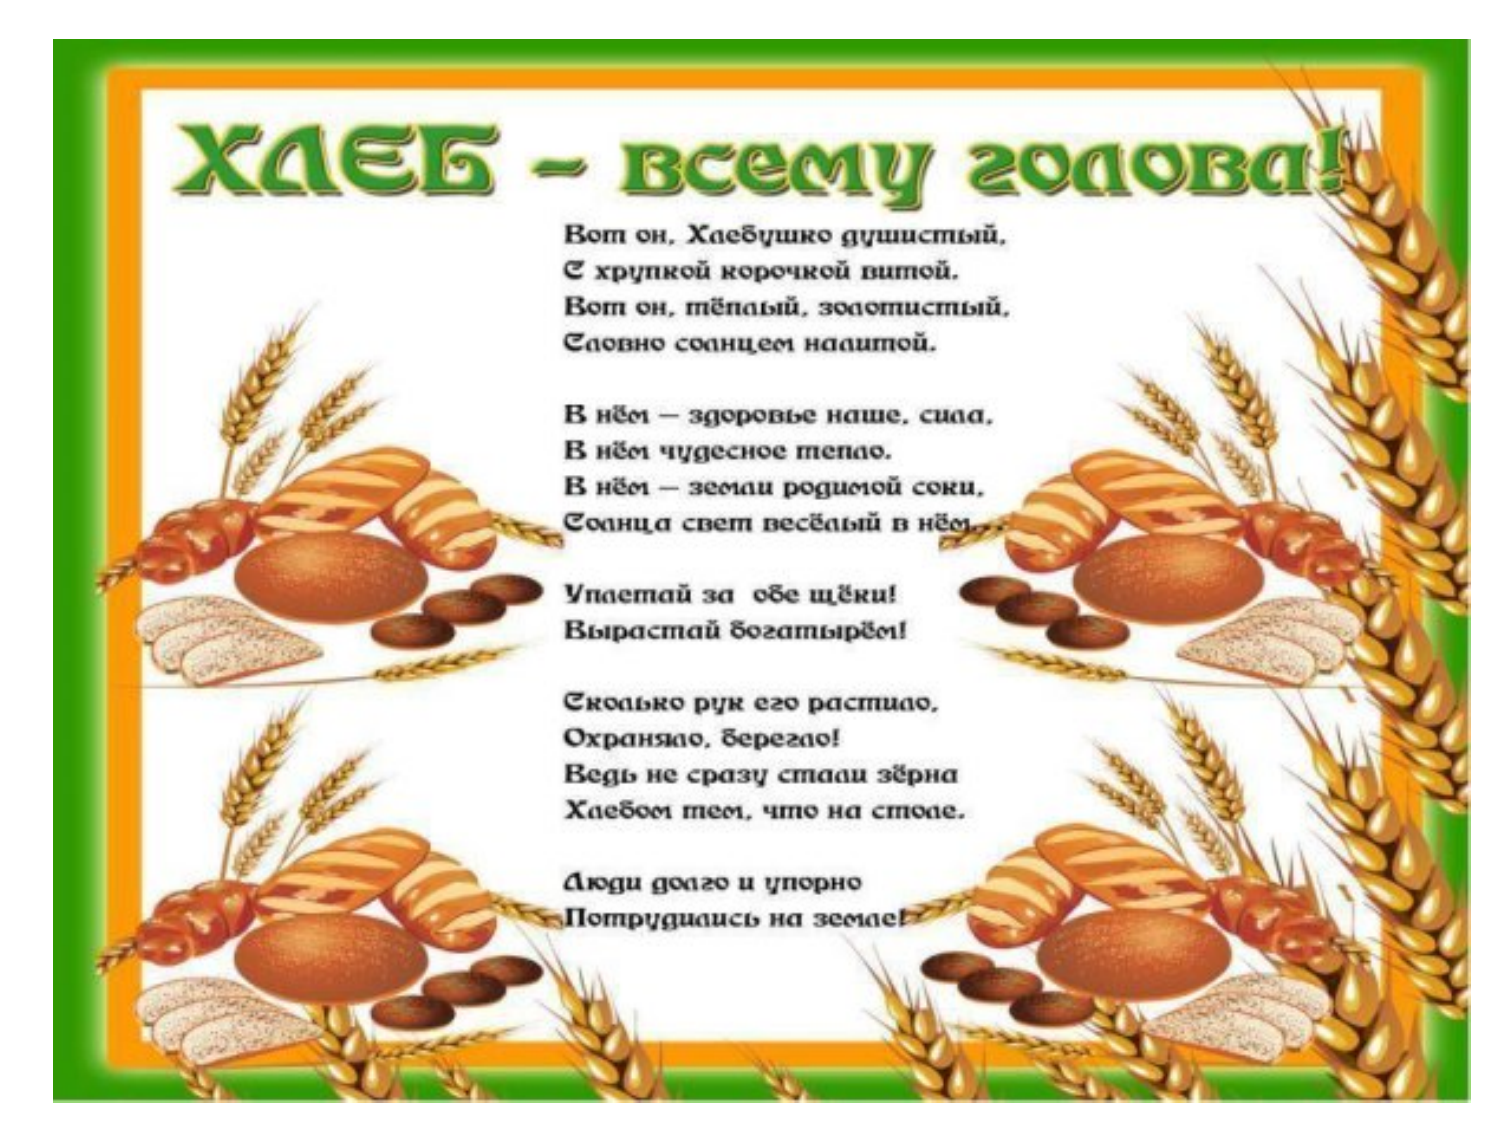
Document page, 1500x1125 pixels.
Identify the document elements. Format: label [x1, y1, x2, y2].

picture [52, 39, 1471, 1104]
